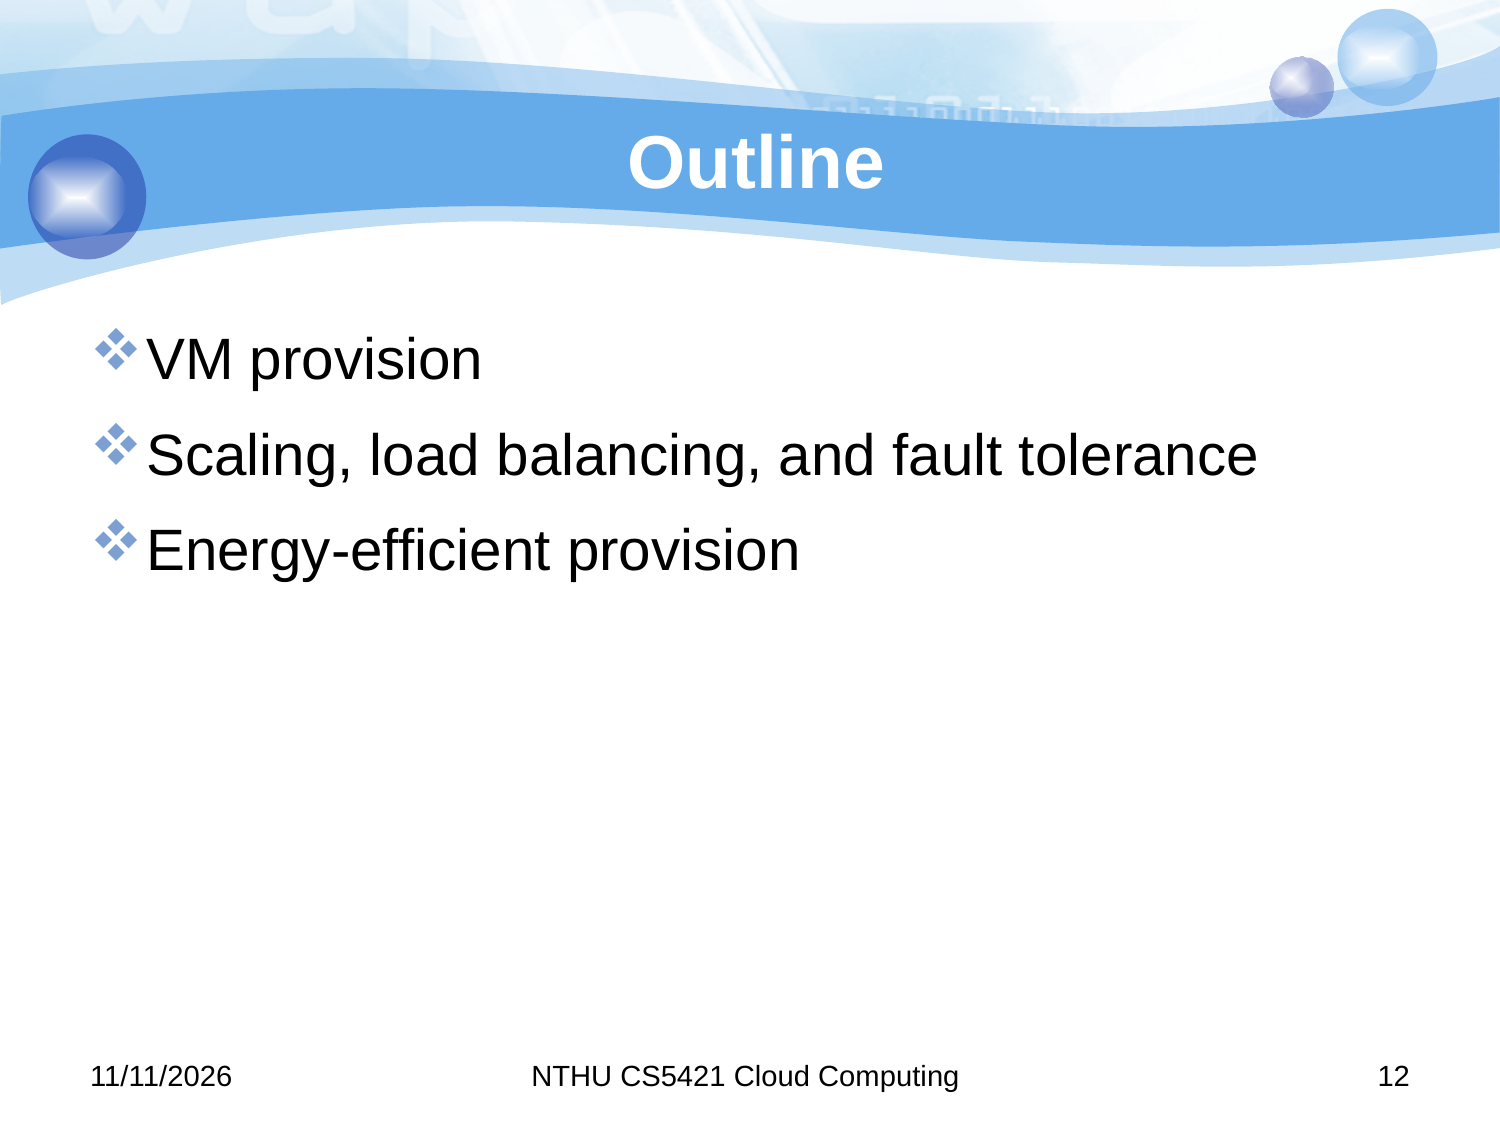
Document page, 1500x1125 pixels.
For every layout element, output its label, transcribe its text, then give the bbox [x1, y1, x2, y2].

slide_number 12 [1074, 1050, 1425, 1103]
list VM provision Scaling, load balancing, and fault tolerance Energy-efficient provision [75, 299, 1425, 1038]
picture [0, 0, 1500, 112]
title Outline [150, 112, 1363, 205]
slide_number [75, 1050, 425, 1103]
footer NTHU CS5421 Cloud Computing [512, 1050, 988, 1103]
